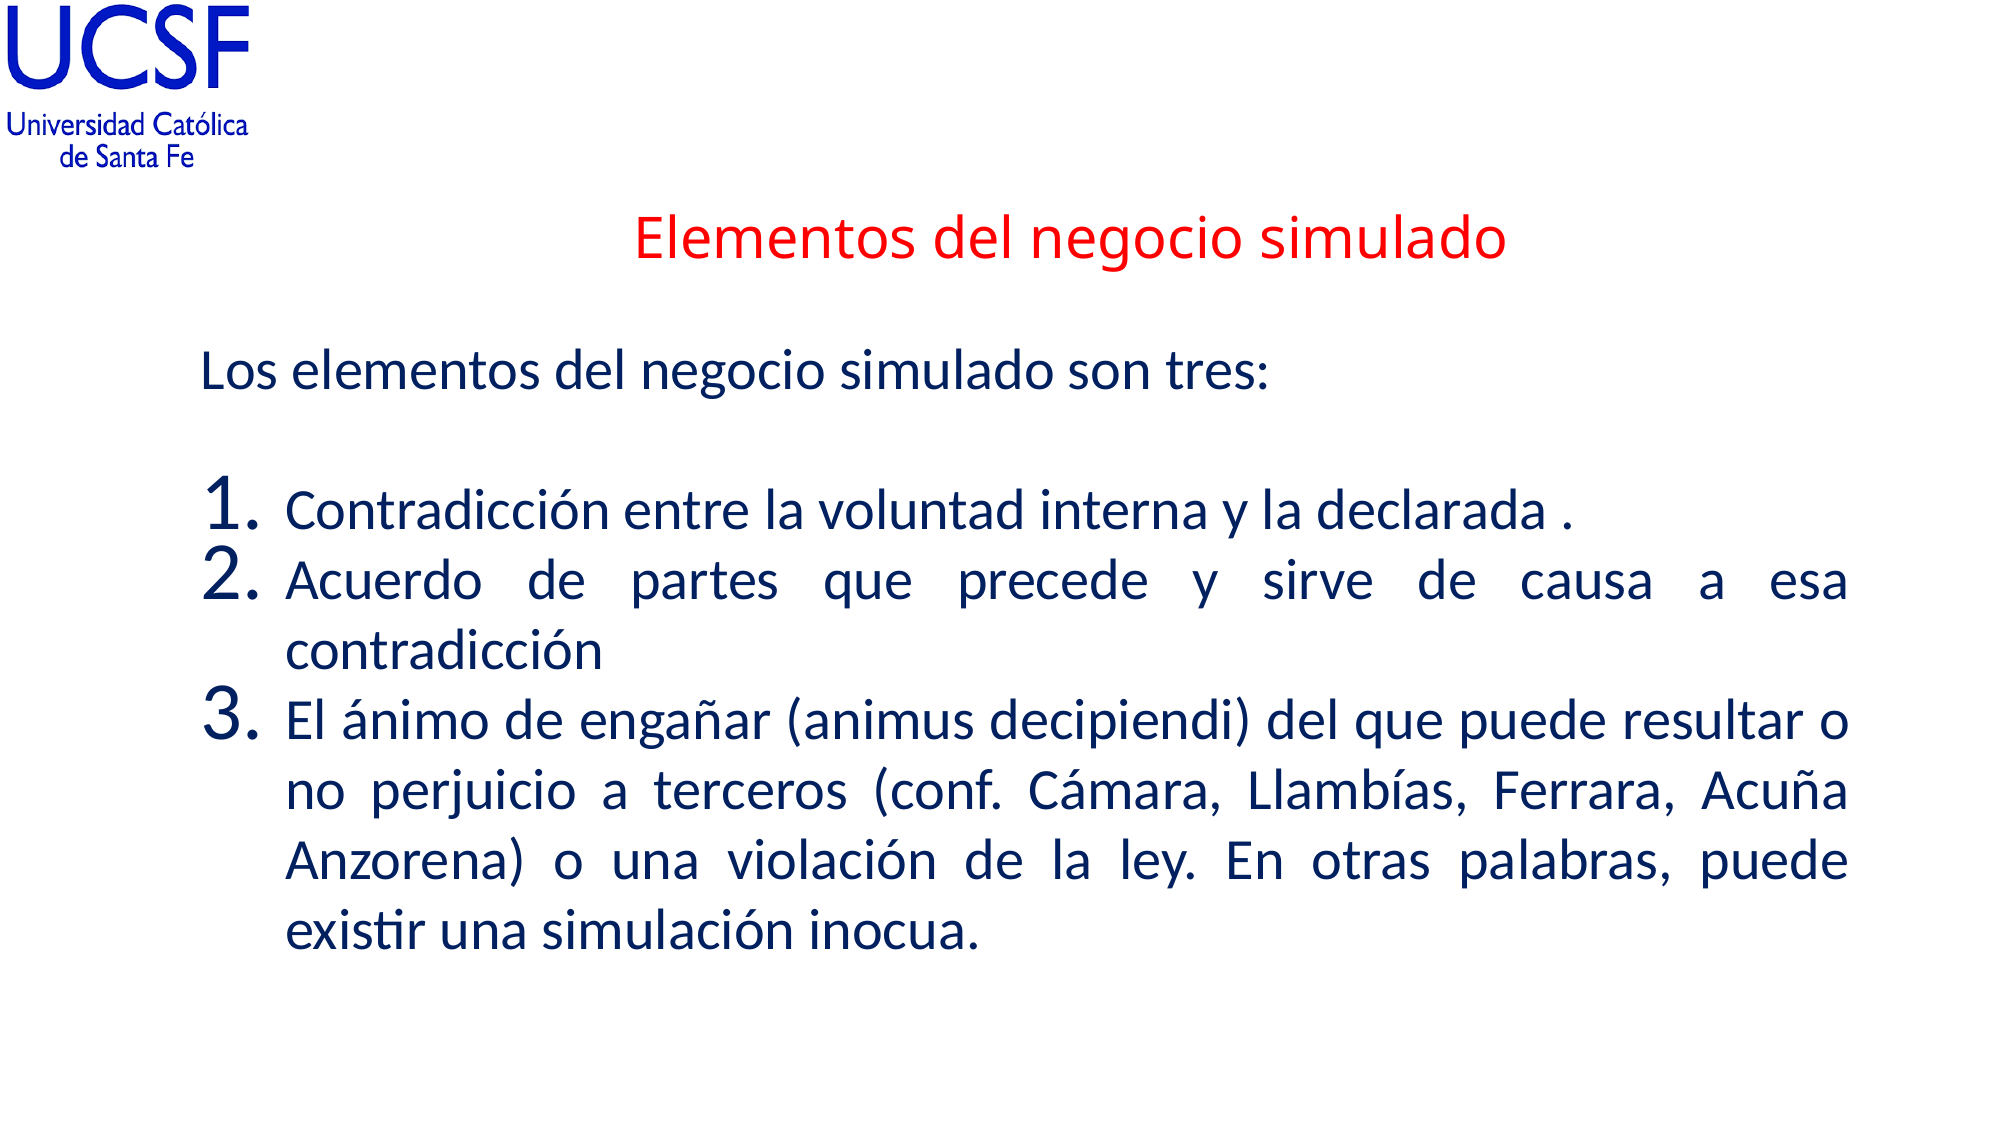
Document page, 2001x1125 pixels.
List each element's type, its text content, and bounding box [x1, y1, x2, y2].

picture [0, 0, 249, 169]
text_box Los elementos del negocio simulado son tres: Contradicción entre la voluntad interna y la declarada . Acuerdo de partes que precede y sirve de causa a esa contradicción El ánimo de engañar (animus decipiendi) del que puede resultar o no perjuicio a terceros (conf. Cámara, Llambías, Ferrara, Acuña Anzorena) o una violación de la ley. En otras palabras, puede existir una simulación inocua. [185, 323, 1866, 1039]
title Elementos del negocio simulado [276, 200, 1866, 323]
